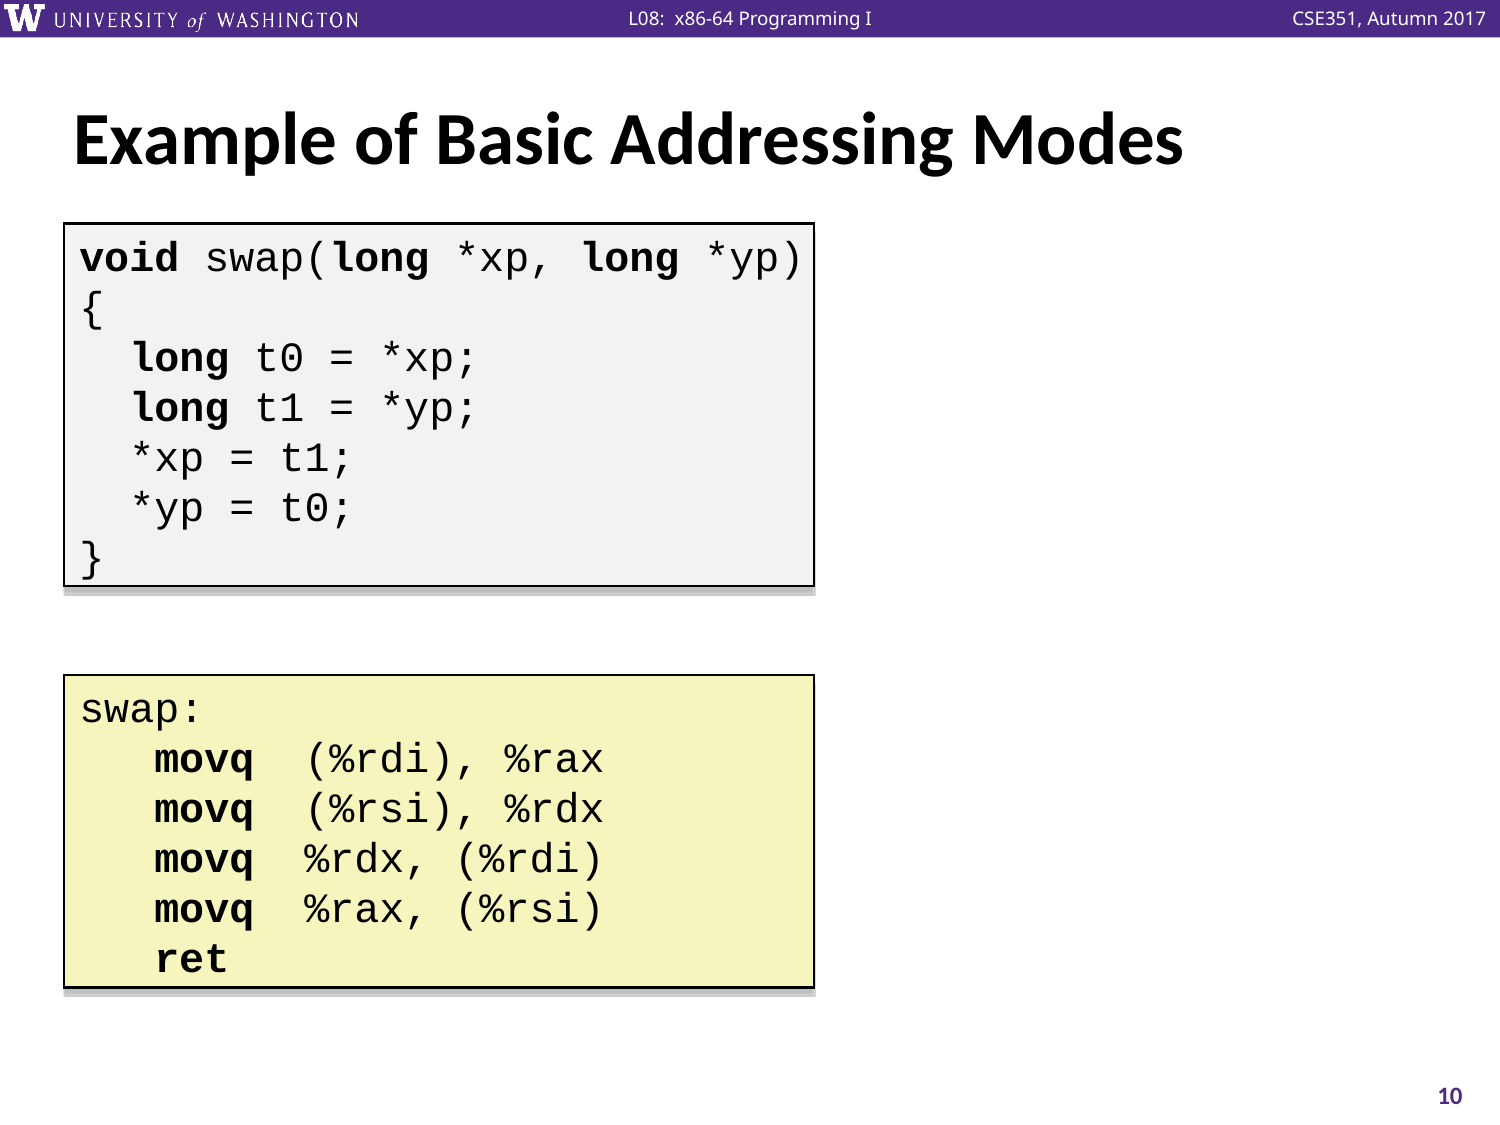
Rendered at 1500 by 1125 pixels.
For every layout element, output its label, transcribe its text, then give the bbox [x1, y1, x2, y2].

picture [4, 4, 358, 32]
text_box swap: movq (%rdi), %rax movq (%rsi), %rdx movq %rdx, (%rdi) movq %rax, (%rsi) ret [64, 674, 815, 988]
title Example of Basic Addressing Modes [58, 71, 1438, 197]
text_box void swap(long *xp, long *yp) { long t0 = *xp; long t1 = *yp; *xp = t1; *yp = t0; } [64, 223, 815, 587]
slide_number 10 [1400, 1065, 1500, 1125]
